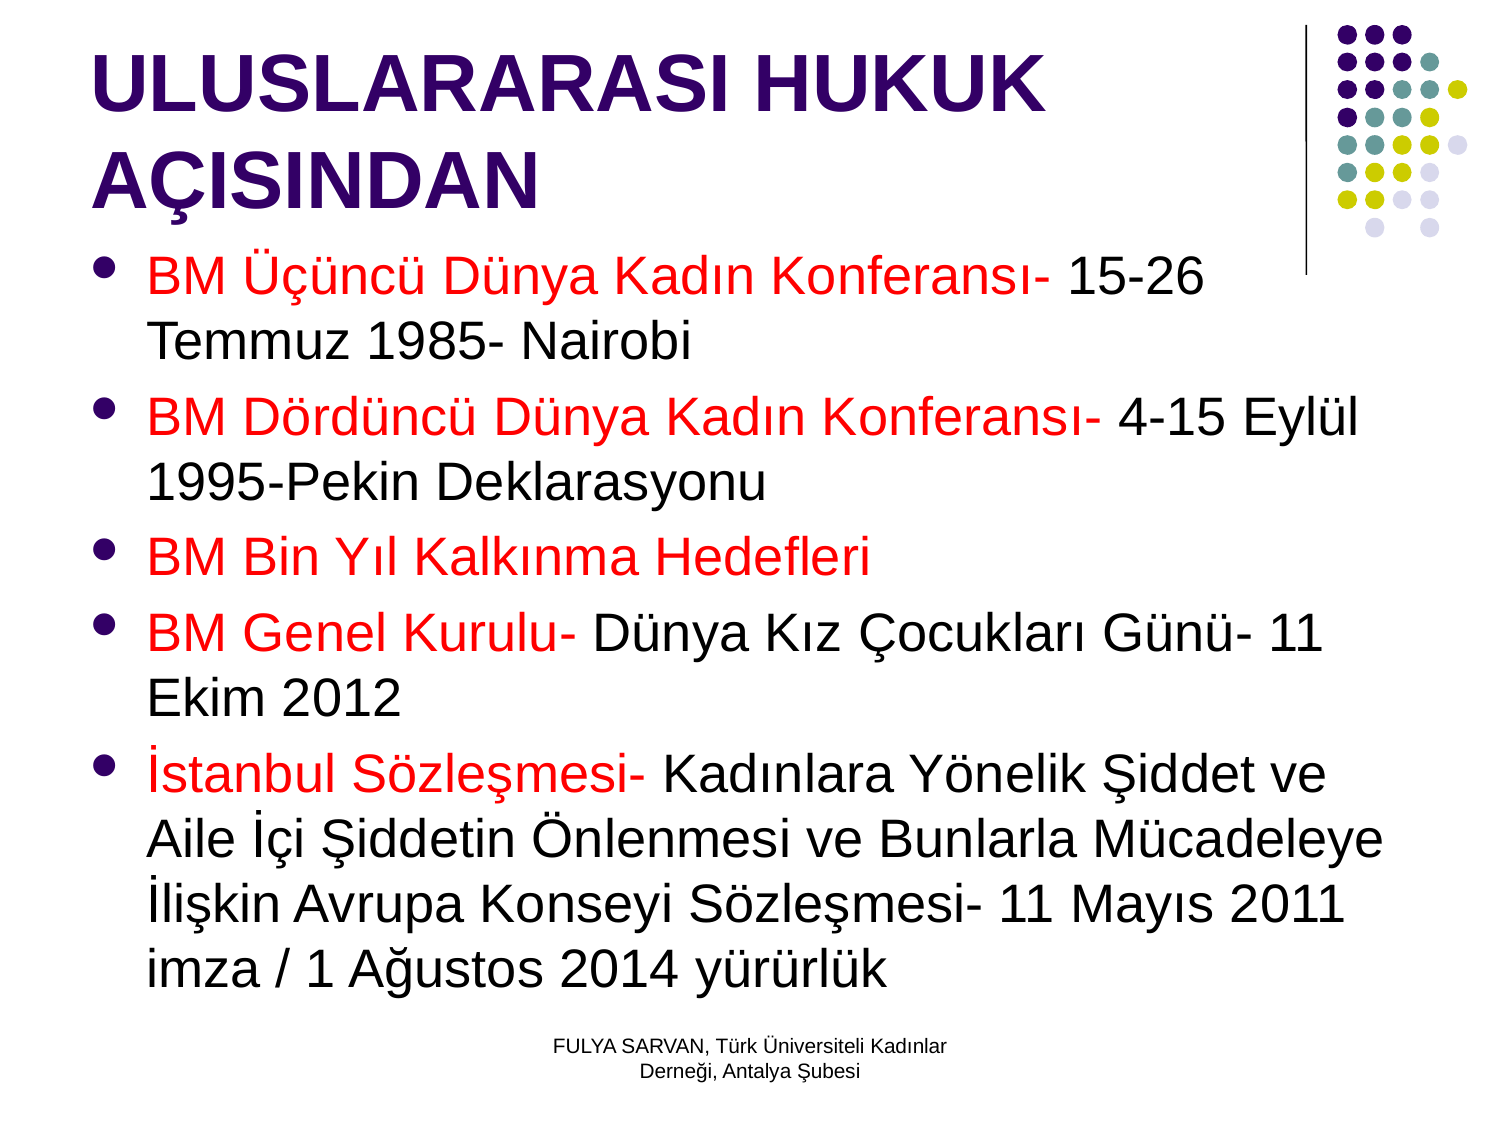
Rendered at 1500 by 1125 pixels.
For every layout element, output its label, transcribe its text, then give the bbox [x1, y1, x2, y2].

title ULUSLARARASI HUKUK AÇISINDAN [74, 19, 1313, 232]
footer FULYA SARVAN, Türk Üniversiteli Kadınlar Derneği, Antalya Şubesi [512, 1024, 988, 1101]
list BM Üçüncü Dünya Kadın Konferansı- 15-26 Temmuz 1985- Nairobi BM Dördüncü Dünya Kadın Konferansı- 4-15 Eylül 1995-Pekin Deklarasyonu BM Bin Yıl Kalkınma Hedefleri BM Genel Kurulu- Dünya Kız Çocukları Günü- 11 Ekim 2012 İstanbul Sözleşmesi- Kadınlara Yönelik Şiddet ve Aile İçi Şiddetin Önlenmesi ve Bunlarla Mücadeleye İlişkin Avrupa Konseyi Sözleşmesi- 11 Mayıs 2011 imza / 1 Ağustos 2014 yürürlük [74, 232, 1426, 1006]
